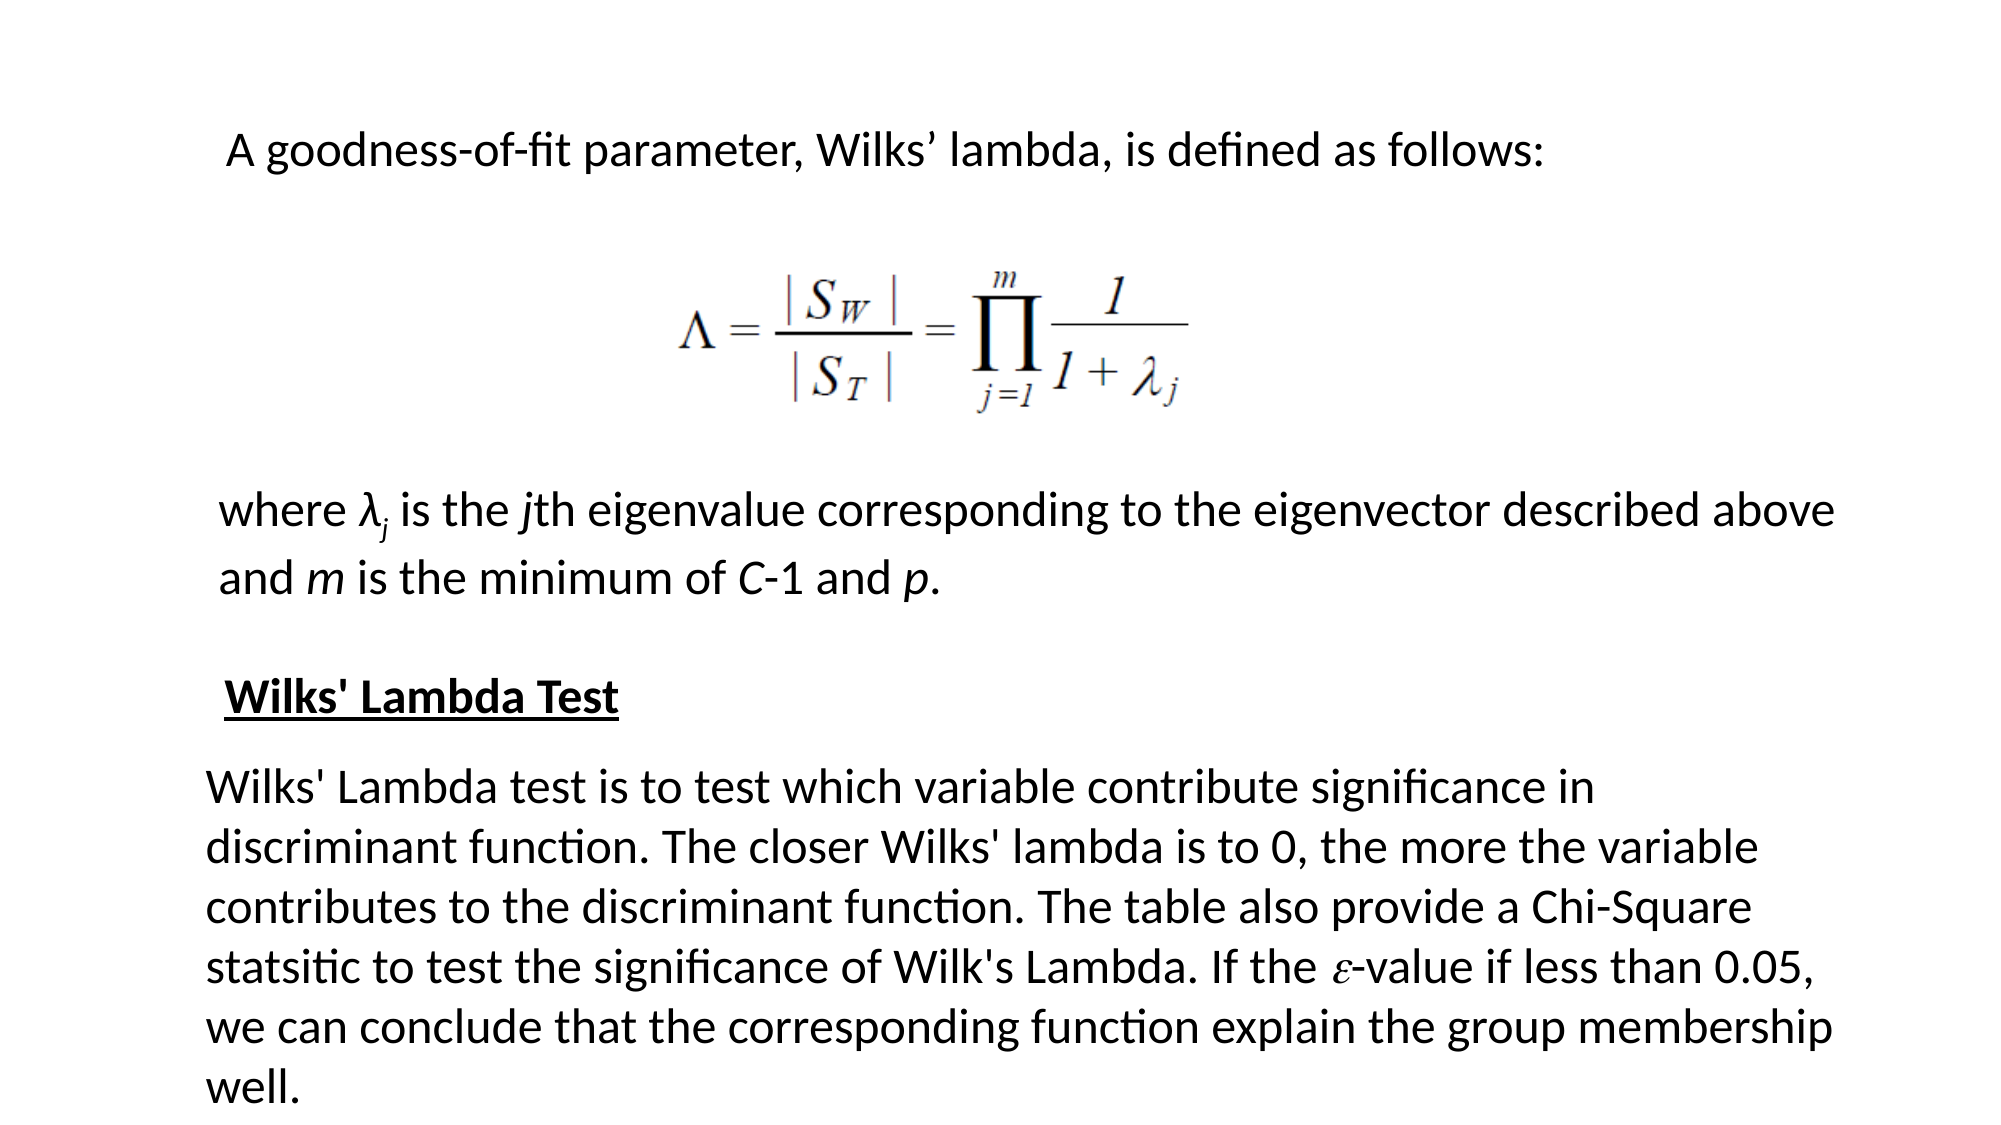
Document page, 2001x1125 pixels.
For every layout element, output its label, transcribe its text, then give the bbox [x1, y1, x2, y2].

text_box Wilks' Lambda Test Wilks' Lambda test is to test which variable contribute significance in discriminant function. The closer Wilks' lambda is to 0, the more the variable contributes to the discriminant function. The table also provide a Chi-Square statsitic to test the significance of Wilk's Lambda. If the e-value if less than 0.05, we can conclude that the corresponding function explain the group membership well. [190, 656, 1877, 1125]
picture [643, 236, 1228, 418]
text_box where λj is the jth eigenvalue corresponding to the eigenvector described above and m is the minimum of C-1 and p. [203, 469, 1865, 613]
text_box A goodness-of-fit parameter, Wilks’ lambda, is defined as follows: [211, 109, 1562, 184]
